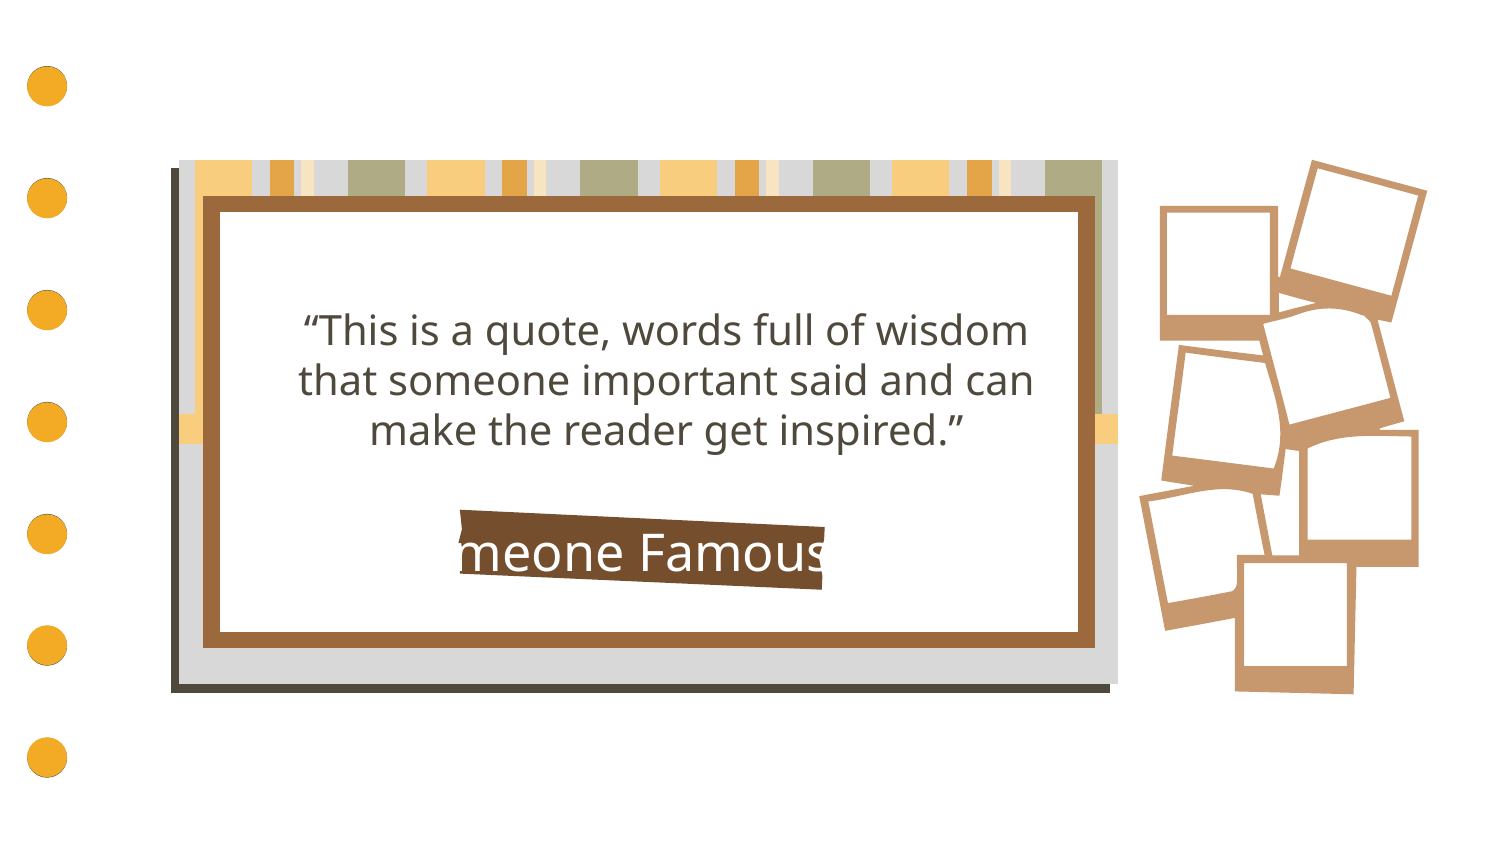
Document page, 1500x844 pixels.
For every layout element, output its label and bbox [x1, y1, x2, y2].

text_box [1139, 159, 1428, 695]
text_box [170, 159, 1119, 694]
